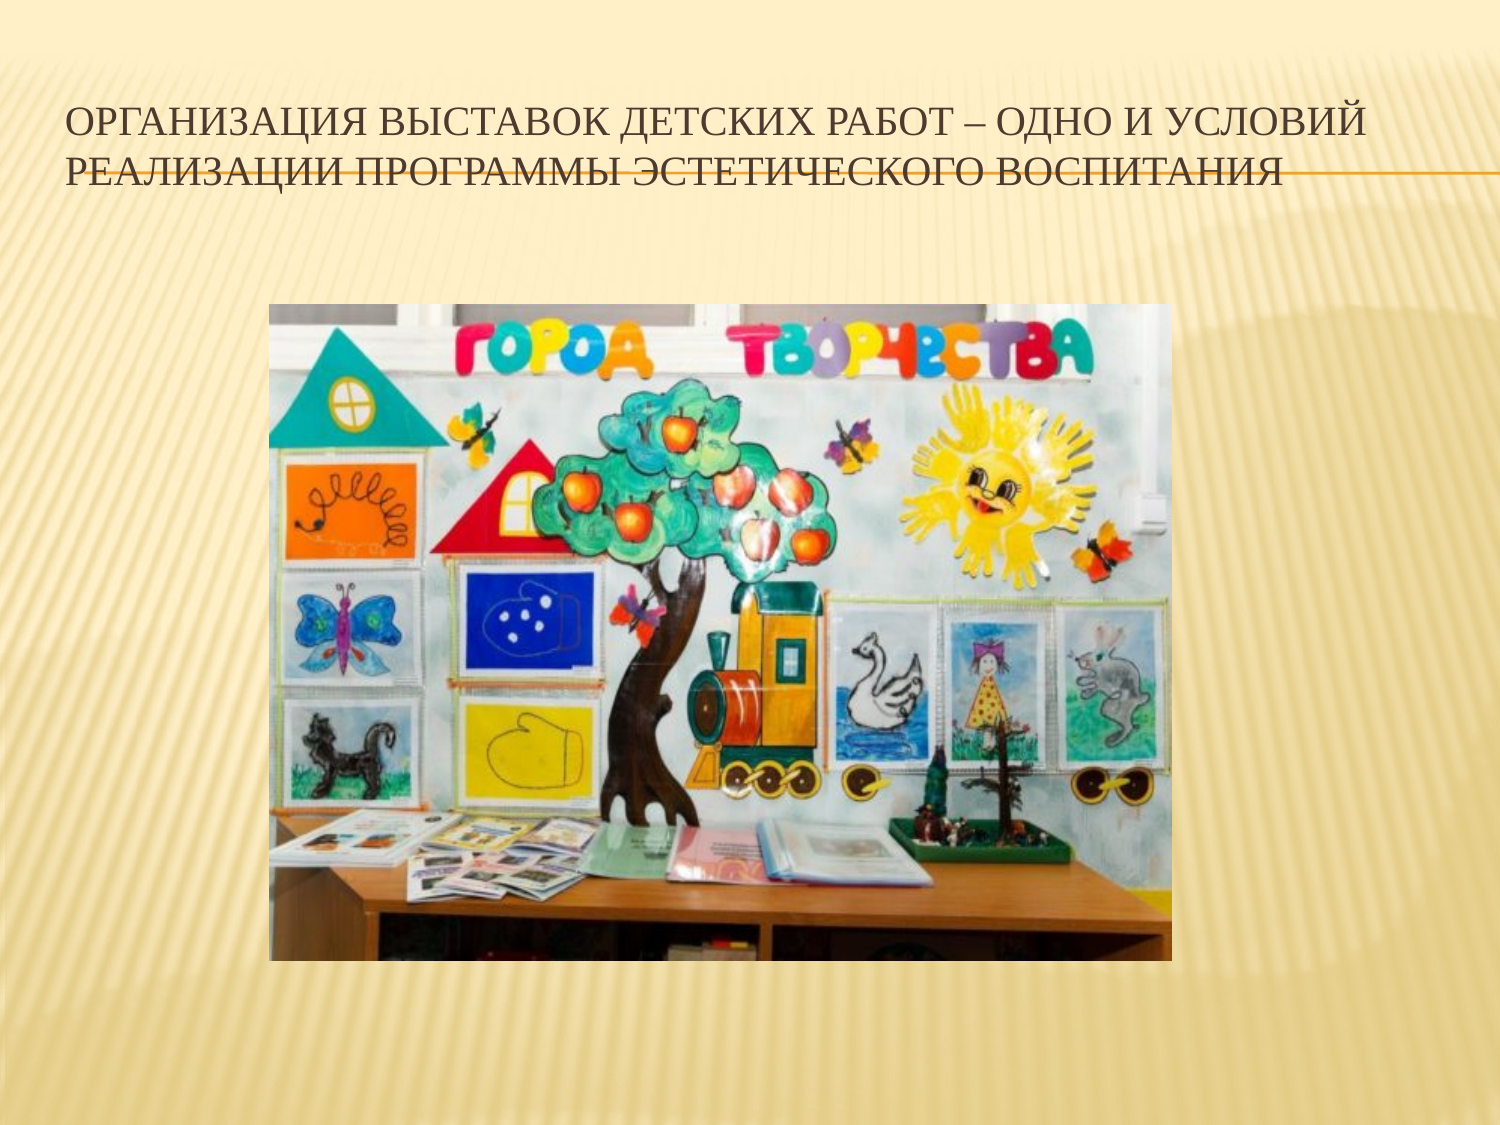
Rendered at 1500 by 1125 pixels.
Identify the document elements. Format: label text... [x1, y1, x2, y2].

text_box Организация выставок детских работ – одно и условий реализации программы эстетического воспитания [50, 75, 1475, 213]
picture [0, 0, 1500, 1125]
